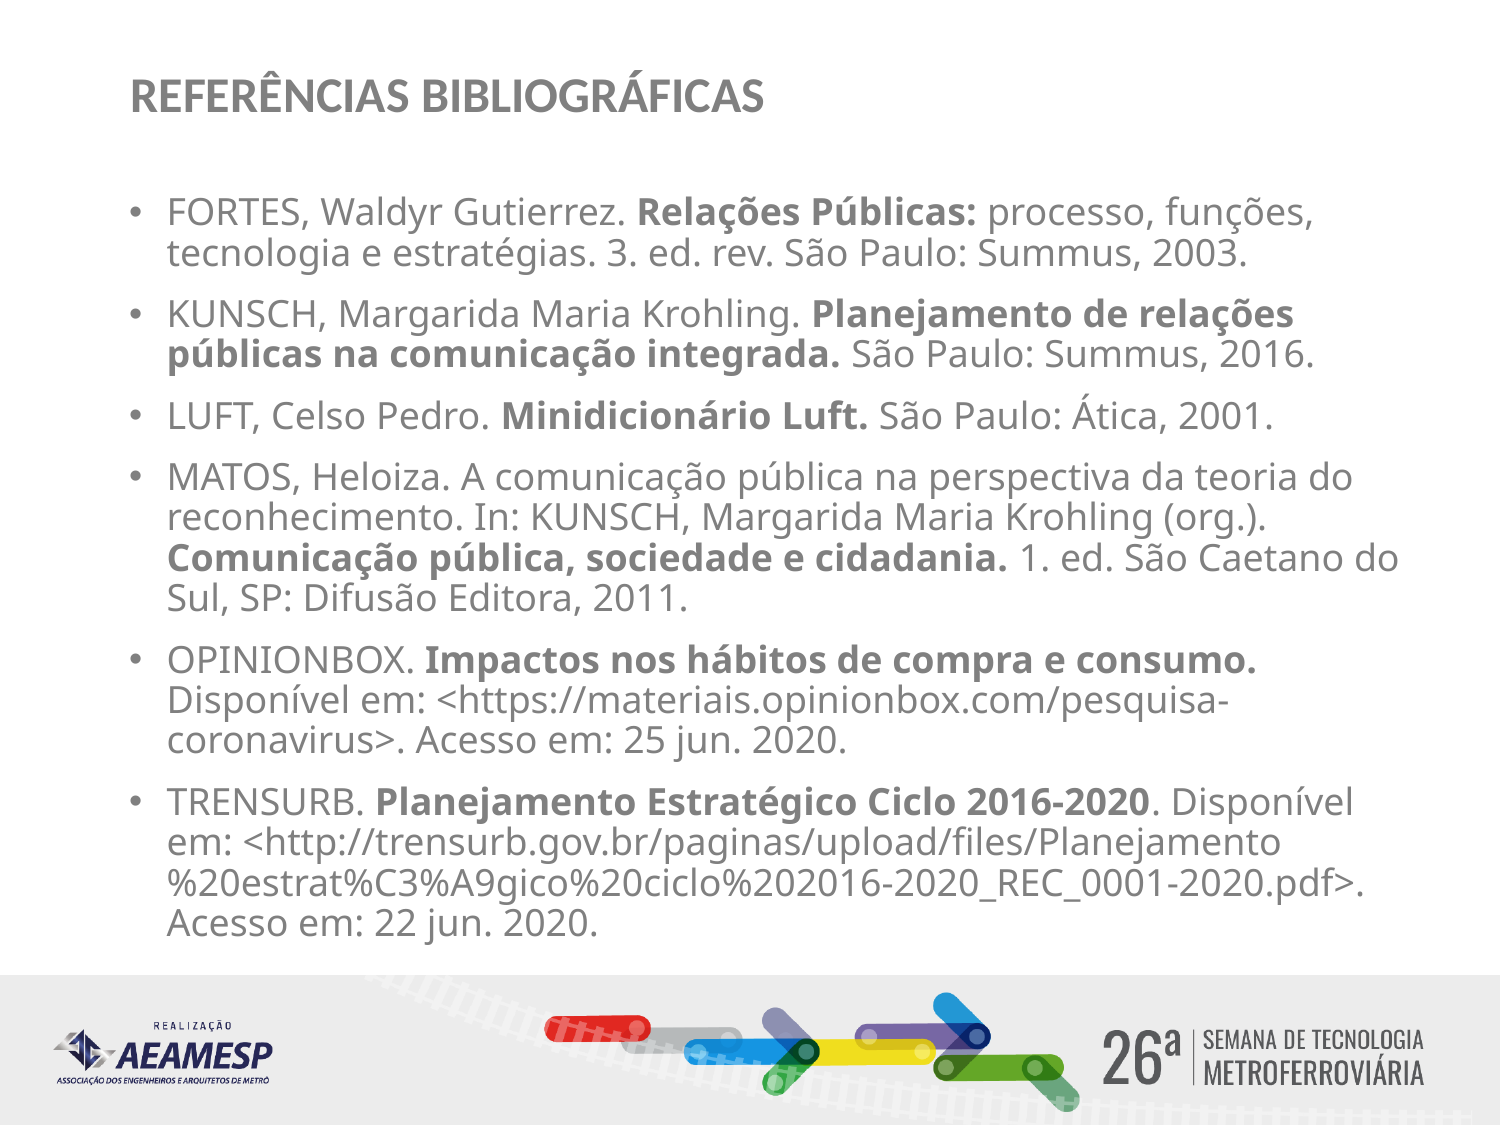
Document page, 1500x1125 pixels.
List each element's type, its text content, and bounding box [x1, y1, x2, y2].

text_box FORTES, Waldyr Gutierrez. Relações Públicas: processo, funções, tecnologia e estratégias. 3. ed. rev. São Paulo: Summus, 2003. KUNSCH, Margarida Maria Krohling. Planejamento de relações públicas na comunicação integrada. São Paulo: Summus, 2016. LUFT, Celso Pedro. Minidicionário Luft. São Paulo: Ática, 2001. MATOS, Heloiza. A comunicação pública na perspectiva da teoria do reconhecimento. In: KUNSCH, Margarida Maria Krohling (org.). Comunicação pública, sociedade e cidadania. 1. ed. São Caetano do Sul, SP: Difusão Editora, 2011. OPINIONBOX. Impactos nos hábitos de compra e consumo. Disponível em: <https://materiais.opinionbox.com/pesquisa-coronavirus>. Acesso em: 25 jun. 2020. TRENSURB. Planejamento Estratégico Ciclo 2016-2020. Disponível em: <http://trensurb.gov.br/paginas/upload/files/Planejamento%20estrat%C3%A9gico%20ciclo%202016-2020_REC_0001-2020.pdf>. Acesso em: 22 jun. 2020. [114, 178, 1433, 916]
text_box REFERÊNCIAS BIBLIOGRÁFICAS [115, 55, 1433, 130]
picture [0, 975, 1500, 1125]
